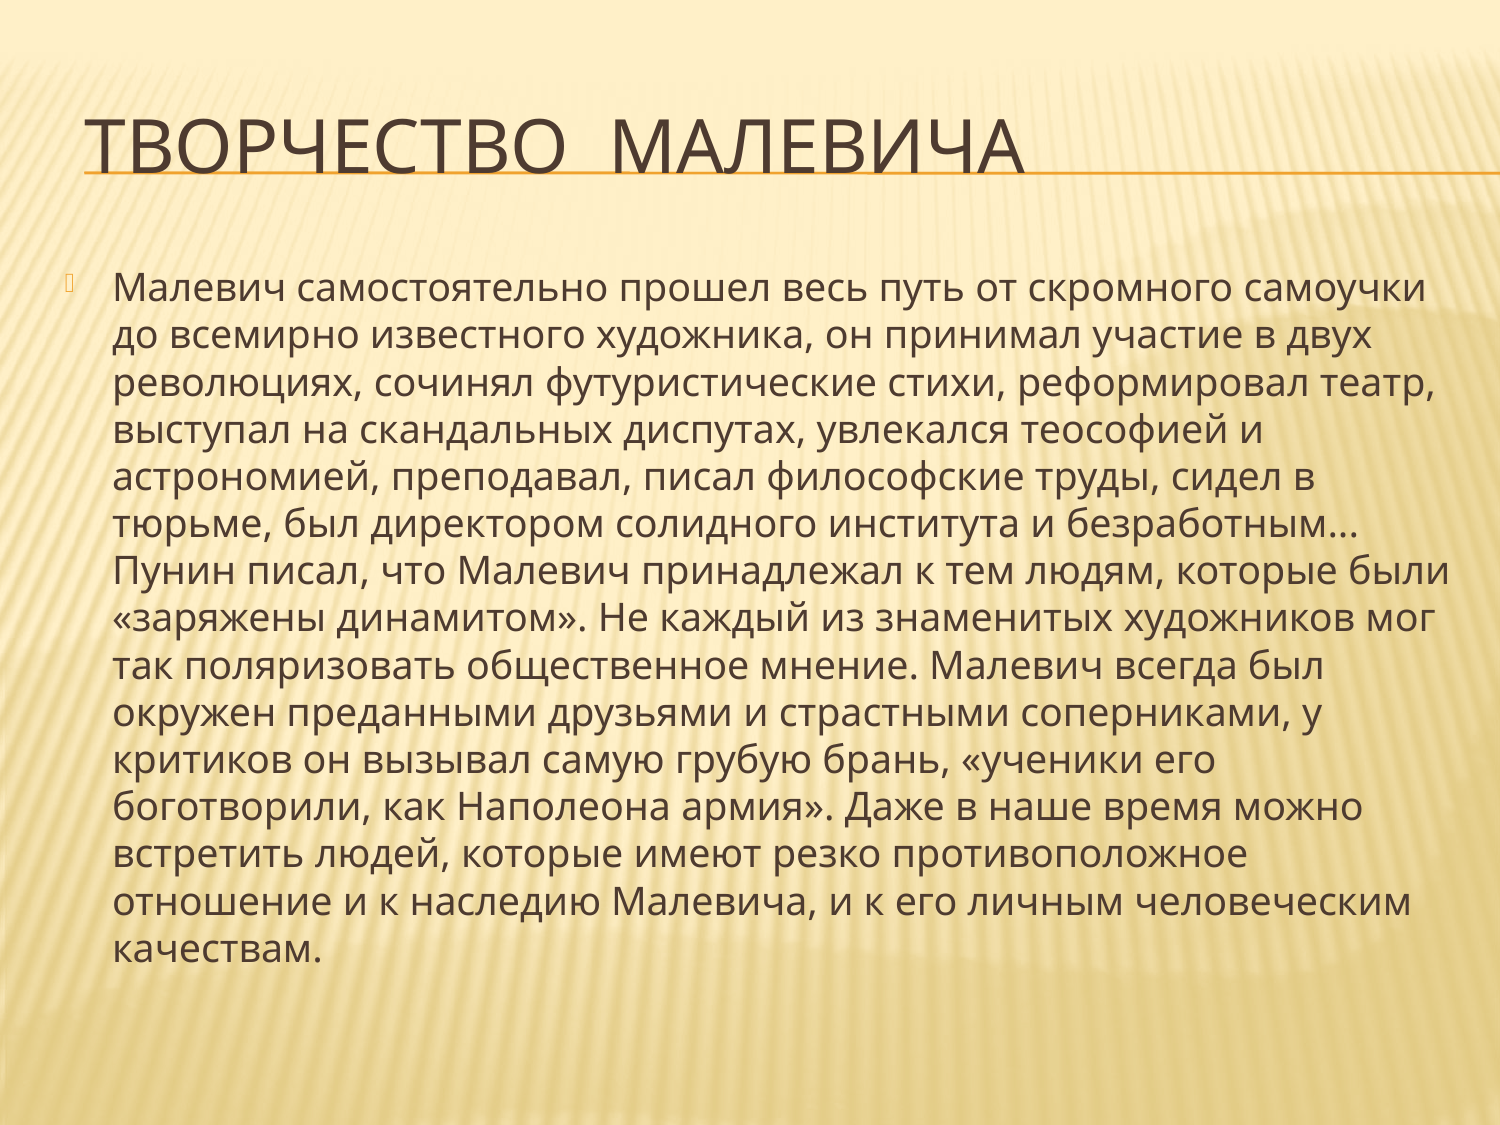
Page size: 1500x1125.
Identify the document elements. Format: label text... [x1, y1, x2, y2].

list Малевич самостоятельно прошел весь путь от скромного самоучки до всемирно известного художника, он принимал участие в двух революциях, сочинял футуристические стихи, реформировал театр, выступал на скандальных диспутах, увлекался теософией и астрономией, преподавал, писал философские труды, сидел в тюрьме, был директором солидного института и безработным... Пунин писал, что Малевич принадлежал к тем людям, которые были «заряжены динамитом». Не каждый из знаменитых художников мог так поляризовать общественное мнение. Малевич всегда был окружен преданными друзьями и страстными соперниками, у критиков он вызывал самую грубую брань, «ученики его боготворили, как Наполеона армия». Даже в наше время можно встретить людей, которые имеют резко противоположное отношение и к наследию Малевича, и к его личным человеческим качествам. [50, 254, 1475, 998]
title ТВОРЧЕСТВО МАЛЕВИЧА [50, 75, 1475, 213]
